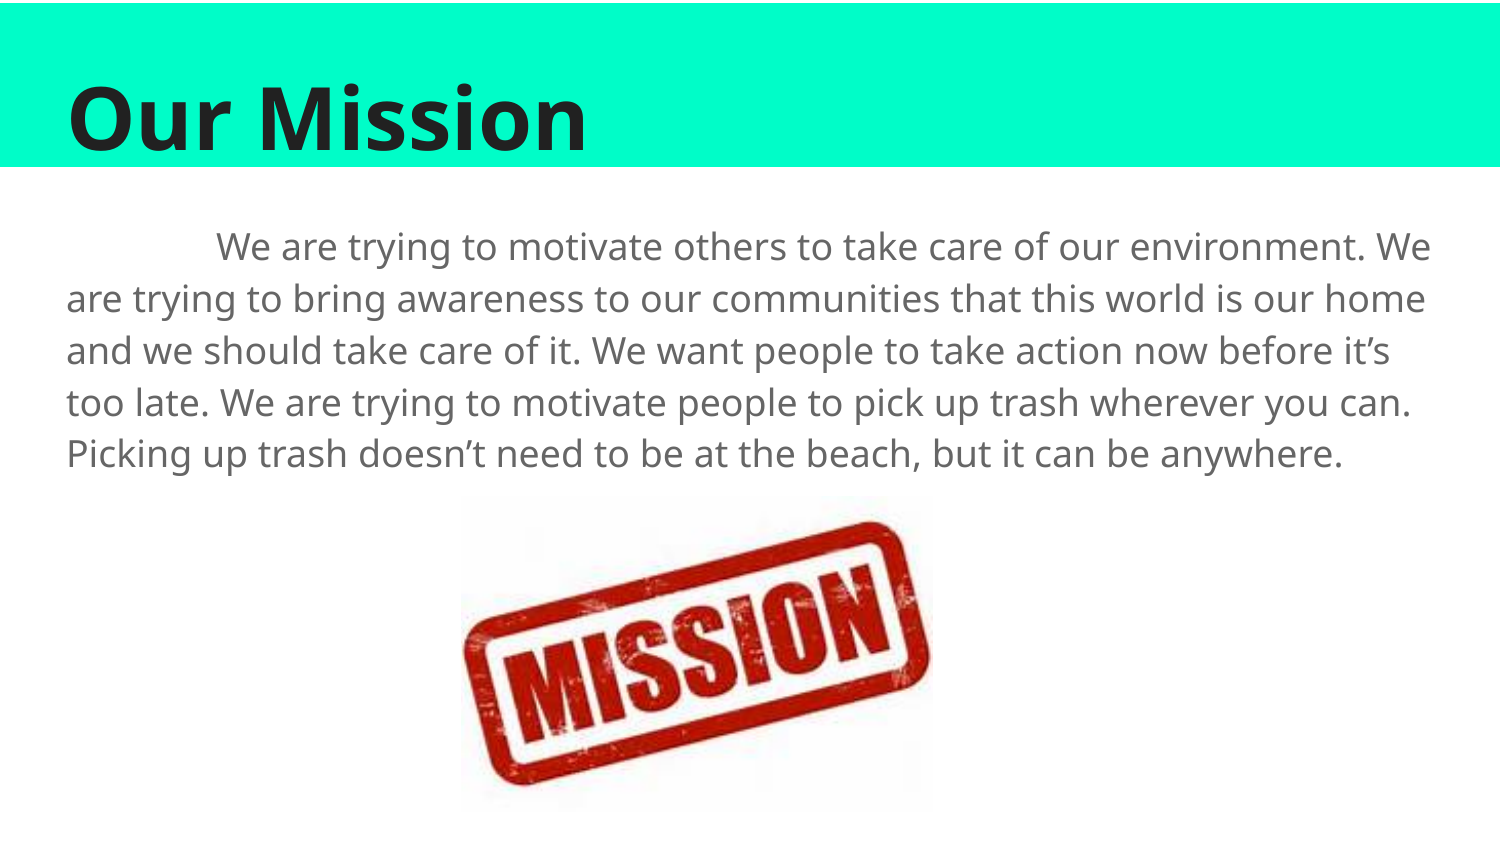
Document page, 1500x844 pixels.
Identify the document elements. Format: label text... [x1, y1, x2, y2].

list We are trying to motivate others to take care of our environment. We are trying to bring awareness to our communities that this world is our home and we should take care of it. We want people to take action now before it’s too late. We are trying to motivate people to pick up trash wherever you can. Picking up trash doesn’t need to be at the beach, but it can be anywhere. [51, 201, 1449, 750]
text_box [0, 3, 1500, 167]
picture [461, 496, 933, 812]
title Our Mission [51, 48, 1449, 180]
